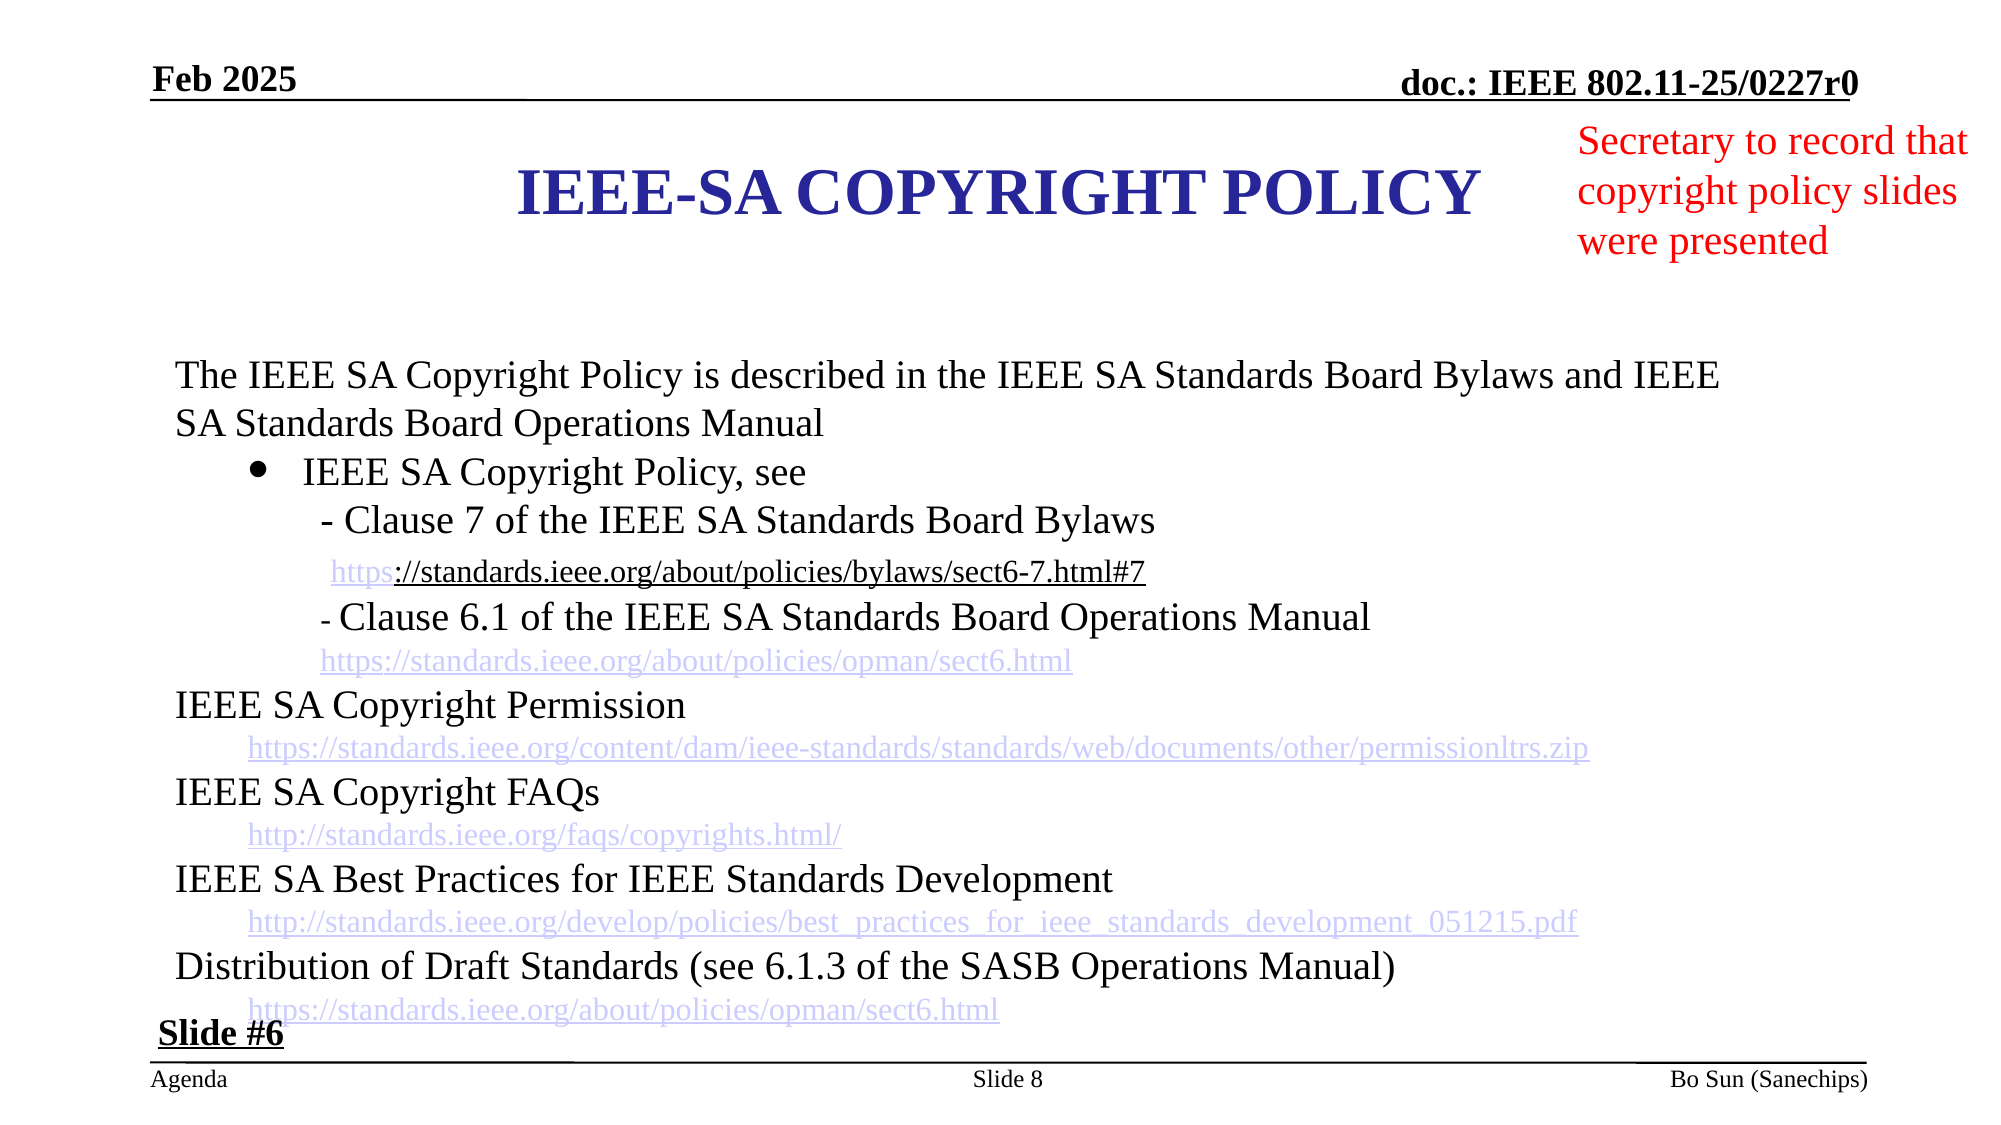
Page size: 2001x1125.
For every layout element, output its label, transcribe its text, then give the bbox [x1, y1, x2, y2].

footer Bo Sun (Sanechips) [1171, 1061, 1869, 1093]
text_box IEEE-SA COPYRIGHT POLICY [362, 100, 1638, 276]
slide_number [152, 54, 563, 100]
text_box The IEEE SA Copyright Policy is described in the IEEE SA Standards Board Bylaws and IEEE SA Standards Board Operations Manual IEEE SA Copyright Policy, see - Clause 7 of the IEEE SA Standards Board Bylaws https://standards.ieee.org/about/policies/bylaws/sect6-7.html#7 - Clause 6.1 of the IEEE SA Standards Board Operations Manual https://standards.ieee.org/about/policies/opman/sect6.html IEEE SA Copyright Permission https://standards.ieee.org/content/dam/ieee-standards/standards/web/documents/other/permissionltrs.zip IEEE SA Copyright FAQs http://standards.ieee.org/faqs/copyrights.html/ IEEE SA Best Practices for IEEE Standards Development http://standards.ieee.org/develop/policies/best_practices_for_ieee_standards_development_051215.pdf Distribution of Draft Standards (see 6.1.3 of the SASB Operations Manual) https://standards.ieee.org/about/policies/opman/sect6.html [174, 340, 1776, 1041]
slide_number Slide [949, 1061, 1067, 1123]
text_box Secretary to record that copyright policy slides were presented [1562, 104, 1988, 270]
text_box Slide #6 [143, 1000, 300, 1061]
